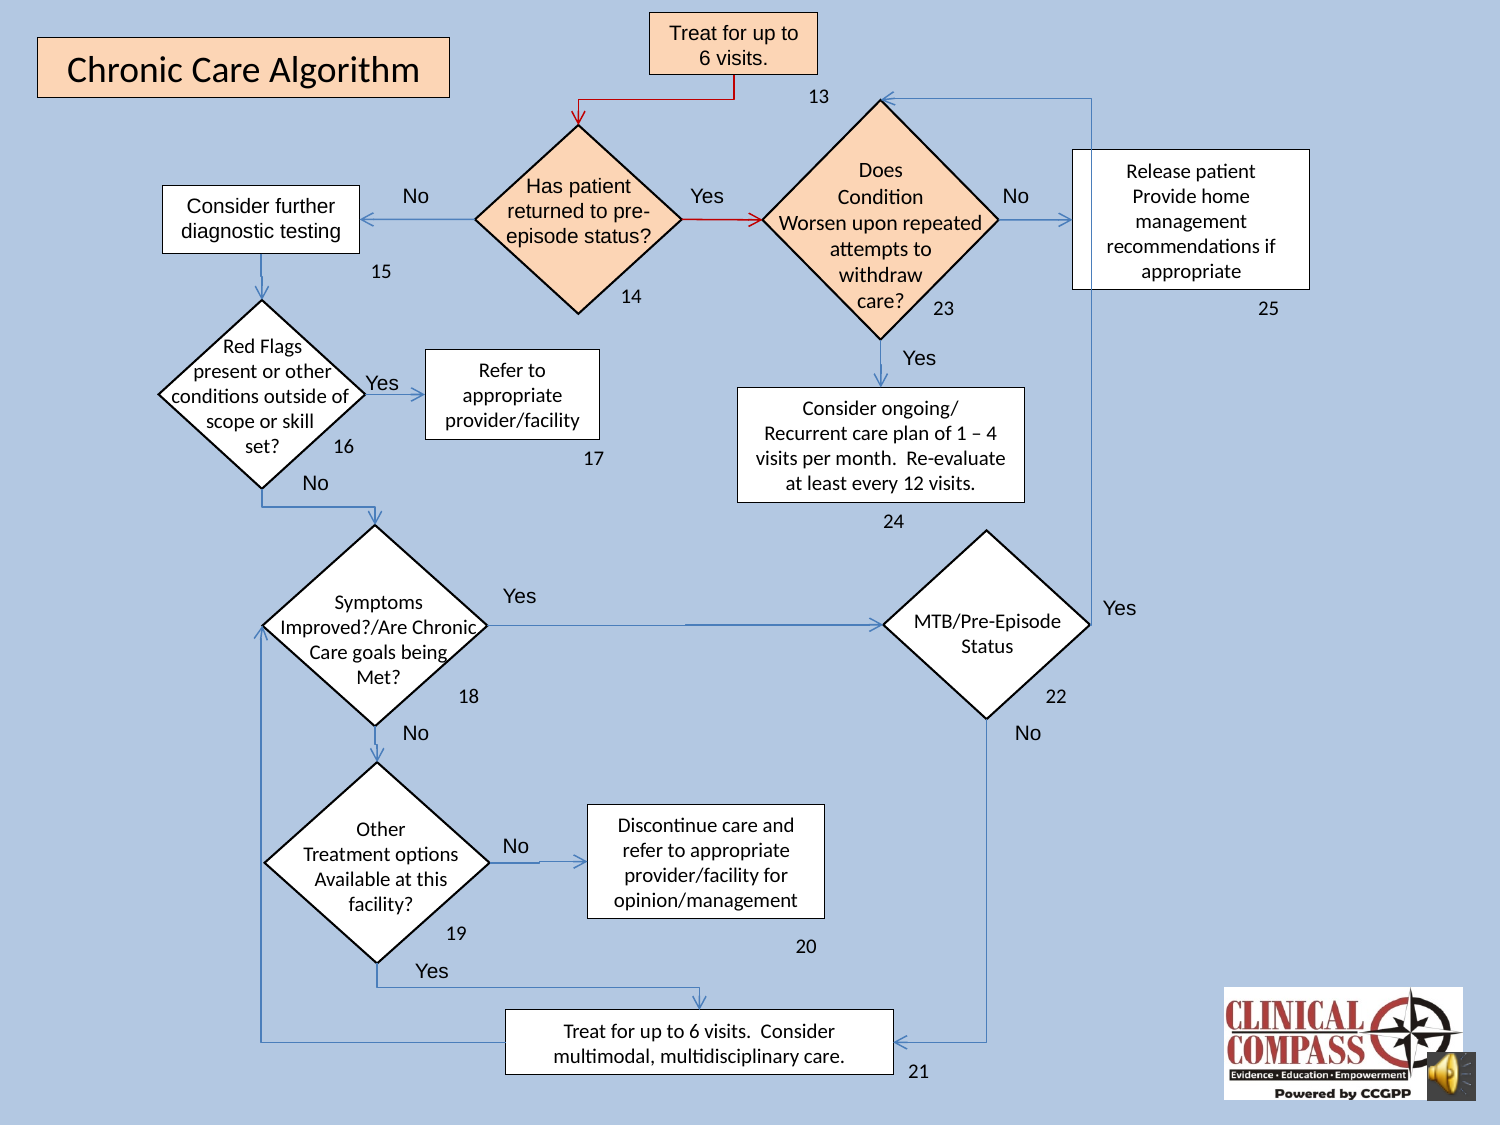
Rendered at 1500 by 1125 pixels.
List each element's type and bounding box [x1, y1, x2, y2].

text_box [387, 174, 454, 213]
list [1224, 987, 1463, 1101]
text_box [125, 12, 1310, 1125]
picture [1426, 1051, 1477, 1102]
text_box [37, 37, 450, 98]
